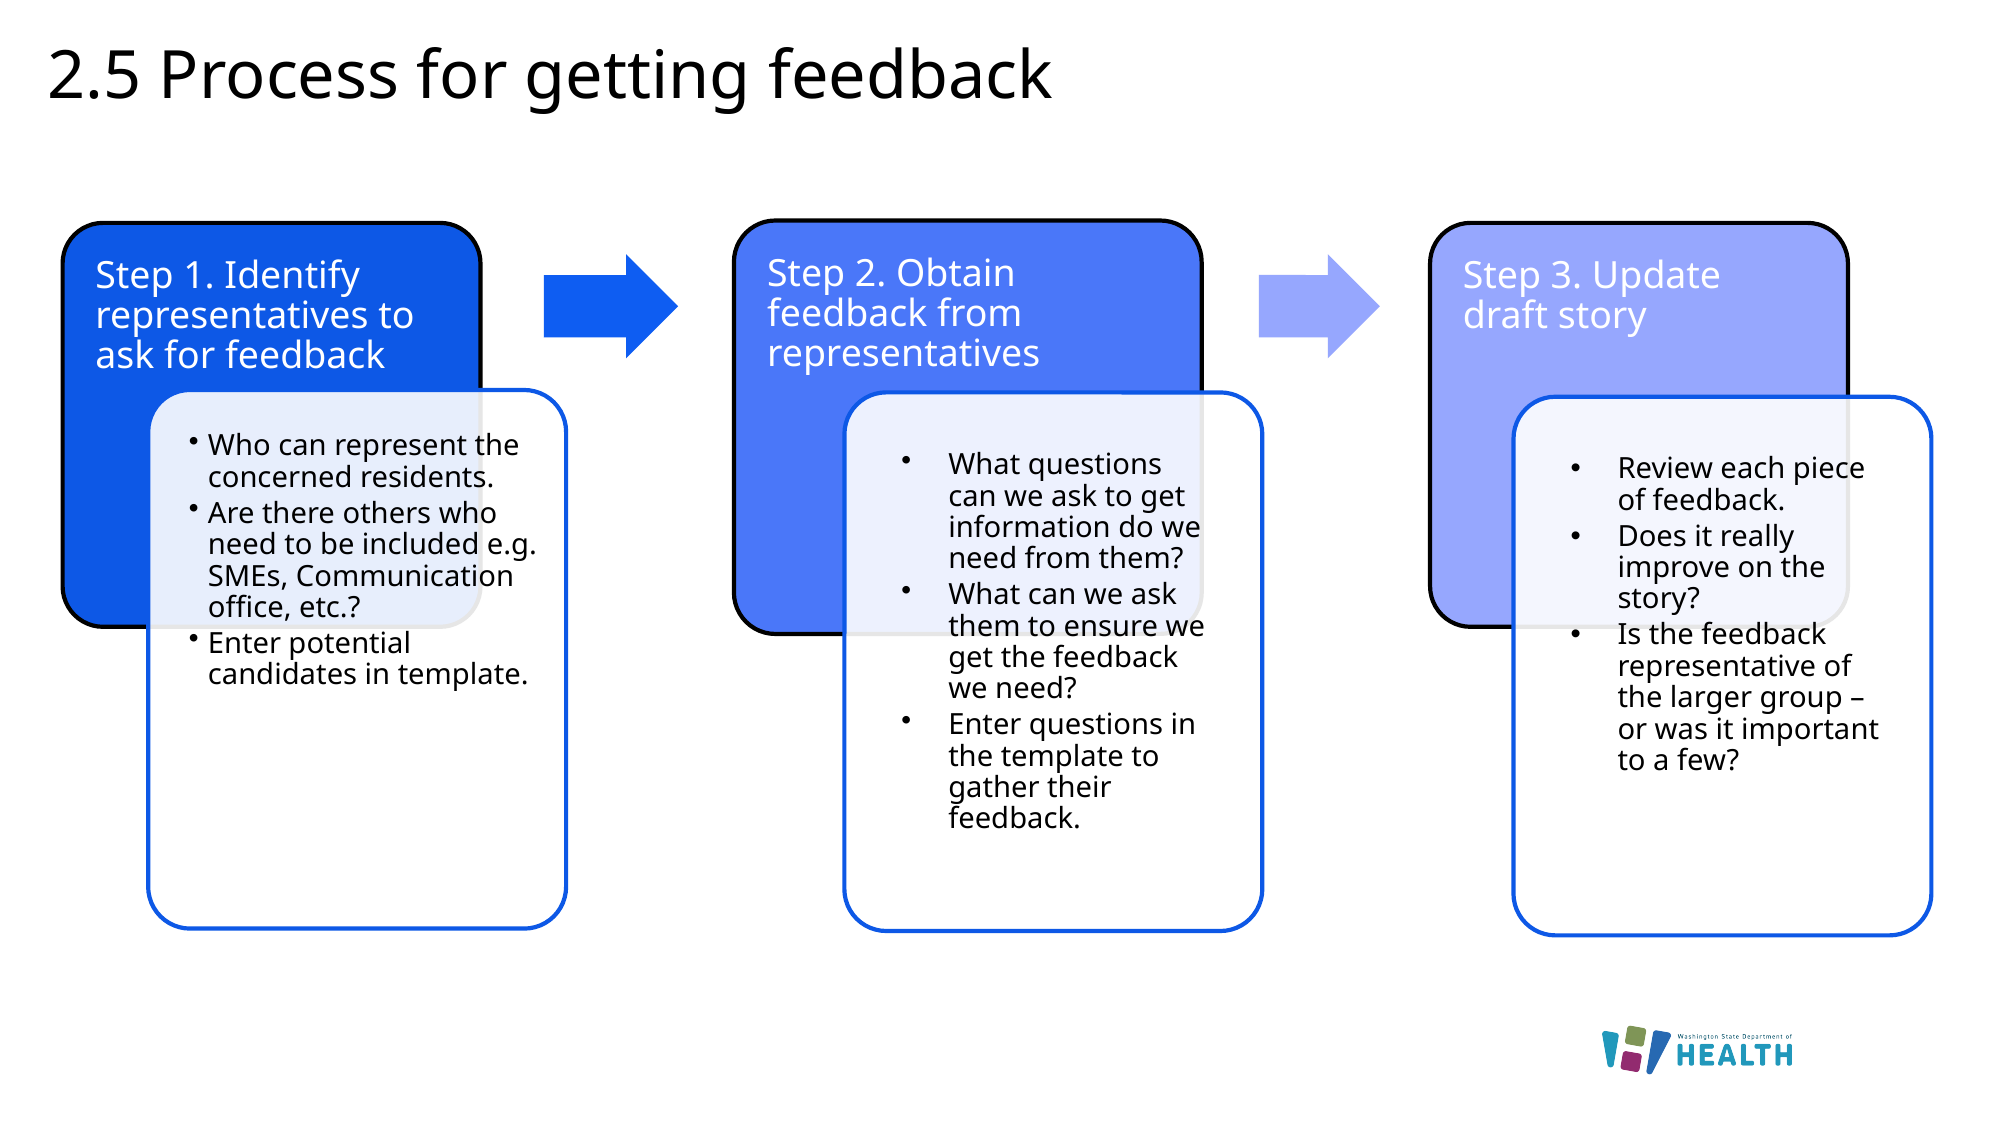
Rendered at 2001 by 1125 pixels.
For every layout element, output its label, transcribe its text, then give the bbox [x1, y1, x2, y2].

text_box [62, 215, 1934, 936]
title 2.5 Process for getting feedback [46, 31, 1402, 158]
picture [1596, 1020, 1798, 1080]
